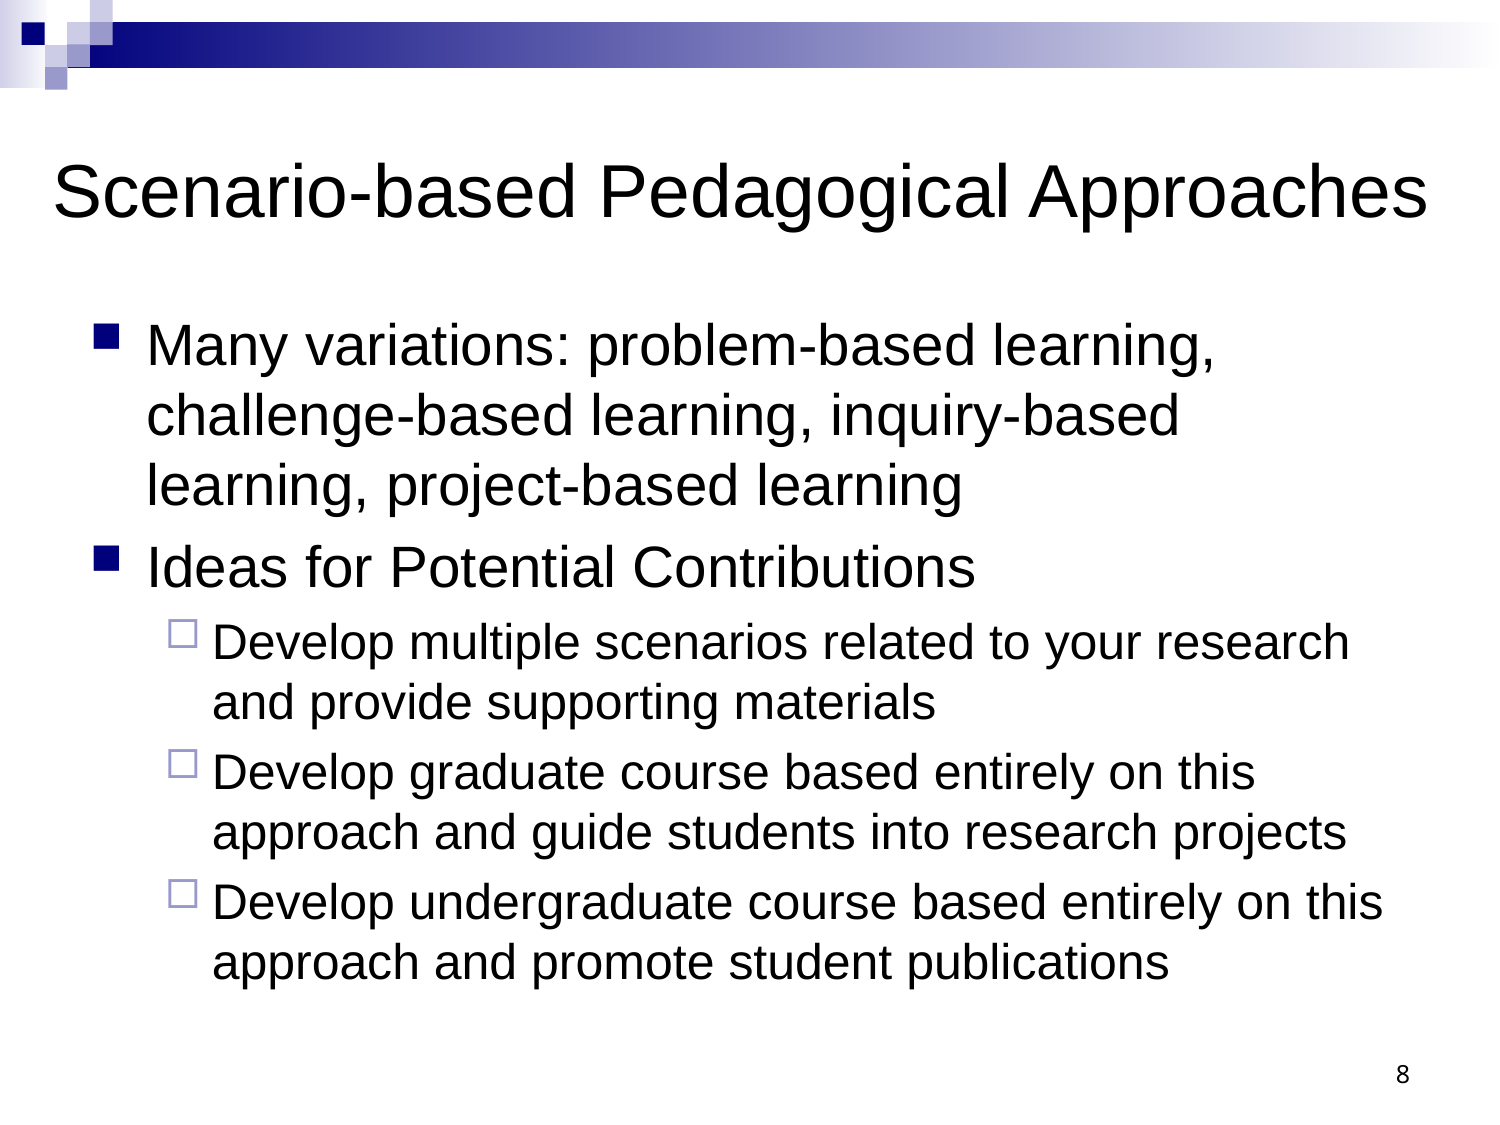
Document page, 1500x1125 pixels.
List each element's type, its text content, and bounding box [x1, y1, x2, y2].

slide_number 8 [1074, 1024, 1426, 1101]
title Scenario-based Pedagogical Approaches [37, 74, 1463, 301]
list Many variations: problem-based learning, challenge-based learning, inquiry-based learning, project-based learning Ideas for Potential Contributions Develop multiple scenarios related to your research and provide supporting materials Develop graduate course based entirely on this approach and guide students into research projects Develop undergraduate course based entirely on this approach and promote student publications [74, 299, 1426, 1013]
